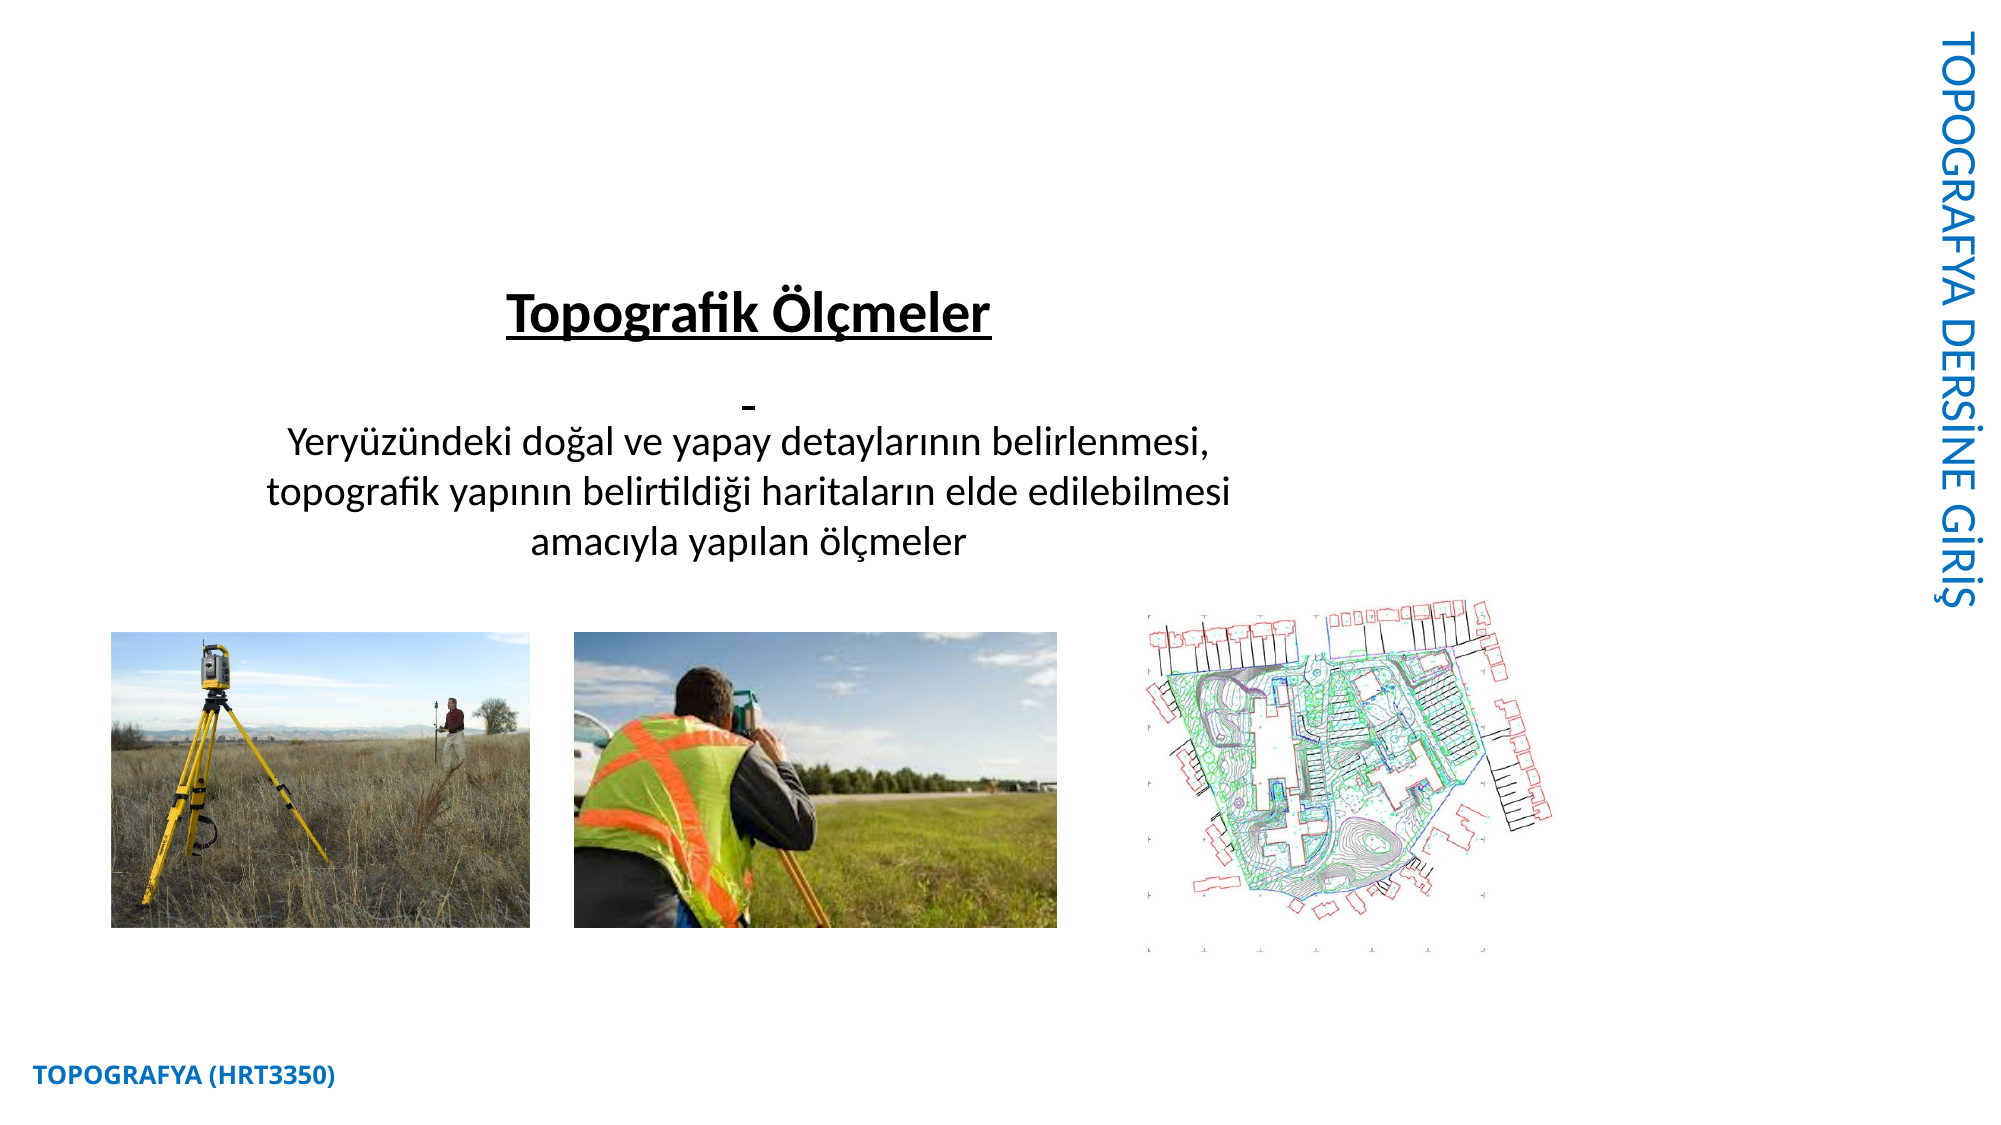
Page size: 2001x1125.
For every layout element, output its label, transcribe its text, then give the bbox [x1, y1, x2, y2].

text_box TOPOGRAFYA (HRT3350) [17, 1051, 407, 1114]
picture [111, 632, 530, 928]
text_box Topografik Ölçmeler Yeryüzündeki doğal ve yapay detaylarının belirlenmesi, topografik yapının belirtildiği haritaların elde edilebilmesi amacıyla yapılan ölçmeler [187, 266, 1311, 572]
picture [1135, 595, 1561, 957]
picture [574, 632, 1057, 928]
text_box TOPOGRAFYA DERSİNE GİRİŞ [1909, 16, 2000, 842]
